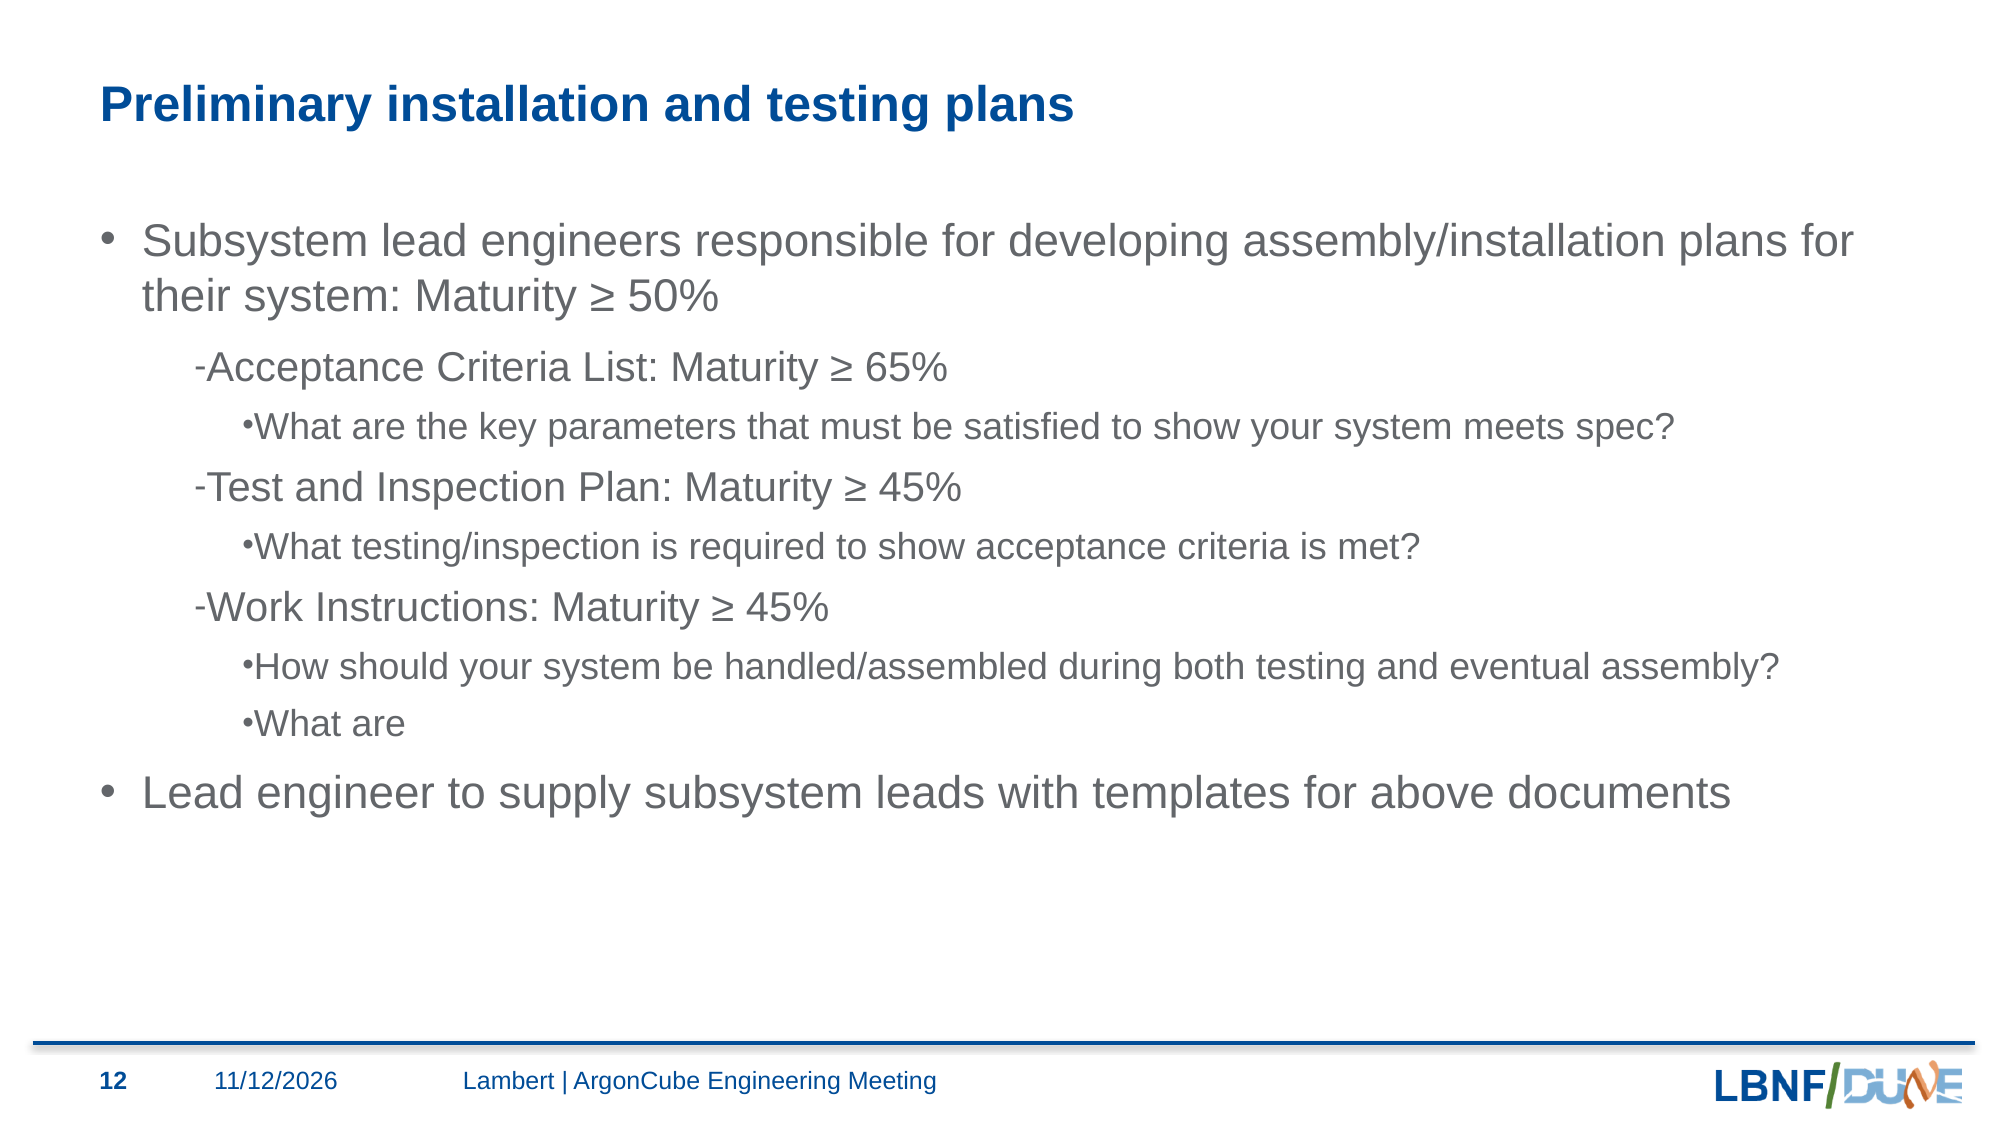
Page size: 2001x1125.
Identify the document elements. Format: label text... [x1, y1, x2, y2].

slide_number 12 [99, 1064, 215, 1096]
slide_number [215, 1064, 462, 1096]
title Preliminary installation and testing plans [99, 70, 1914, 165]
list Subsystem lead engineers responsible for developing assembly/installation plans for their system: Maturity ≥ 50% Acceptance Criteria List: Maturity ≥ 65% What are the key parameters that must be satisfied to show your system meets spec? Test and Inspection Plan: Maturity ≥ 45% What testing/inspection is required to show acceptance criteria is met? Work Instructions: Maturity ≥ 45% How should your system be handled/assembled during both testing and eventual assembly? What are Lead engineer to supply subsystem leads with templates for above documents [99, 203, 1914, 999]
picture [1712, 1058, 1962, 1110]
footer Lambert | ArgonCube Engineering Meeting [462, 1064, 1692, 1096]
